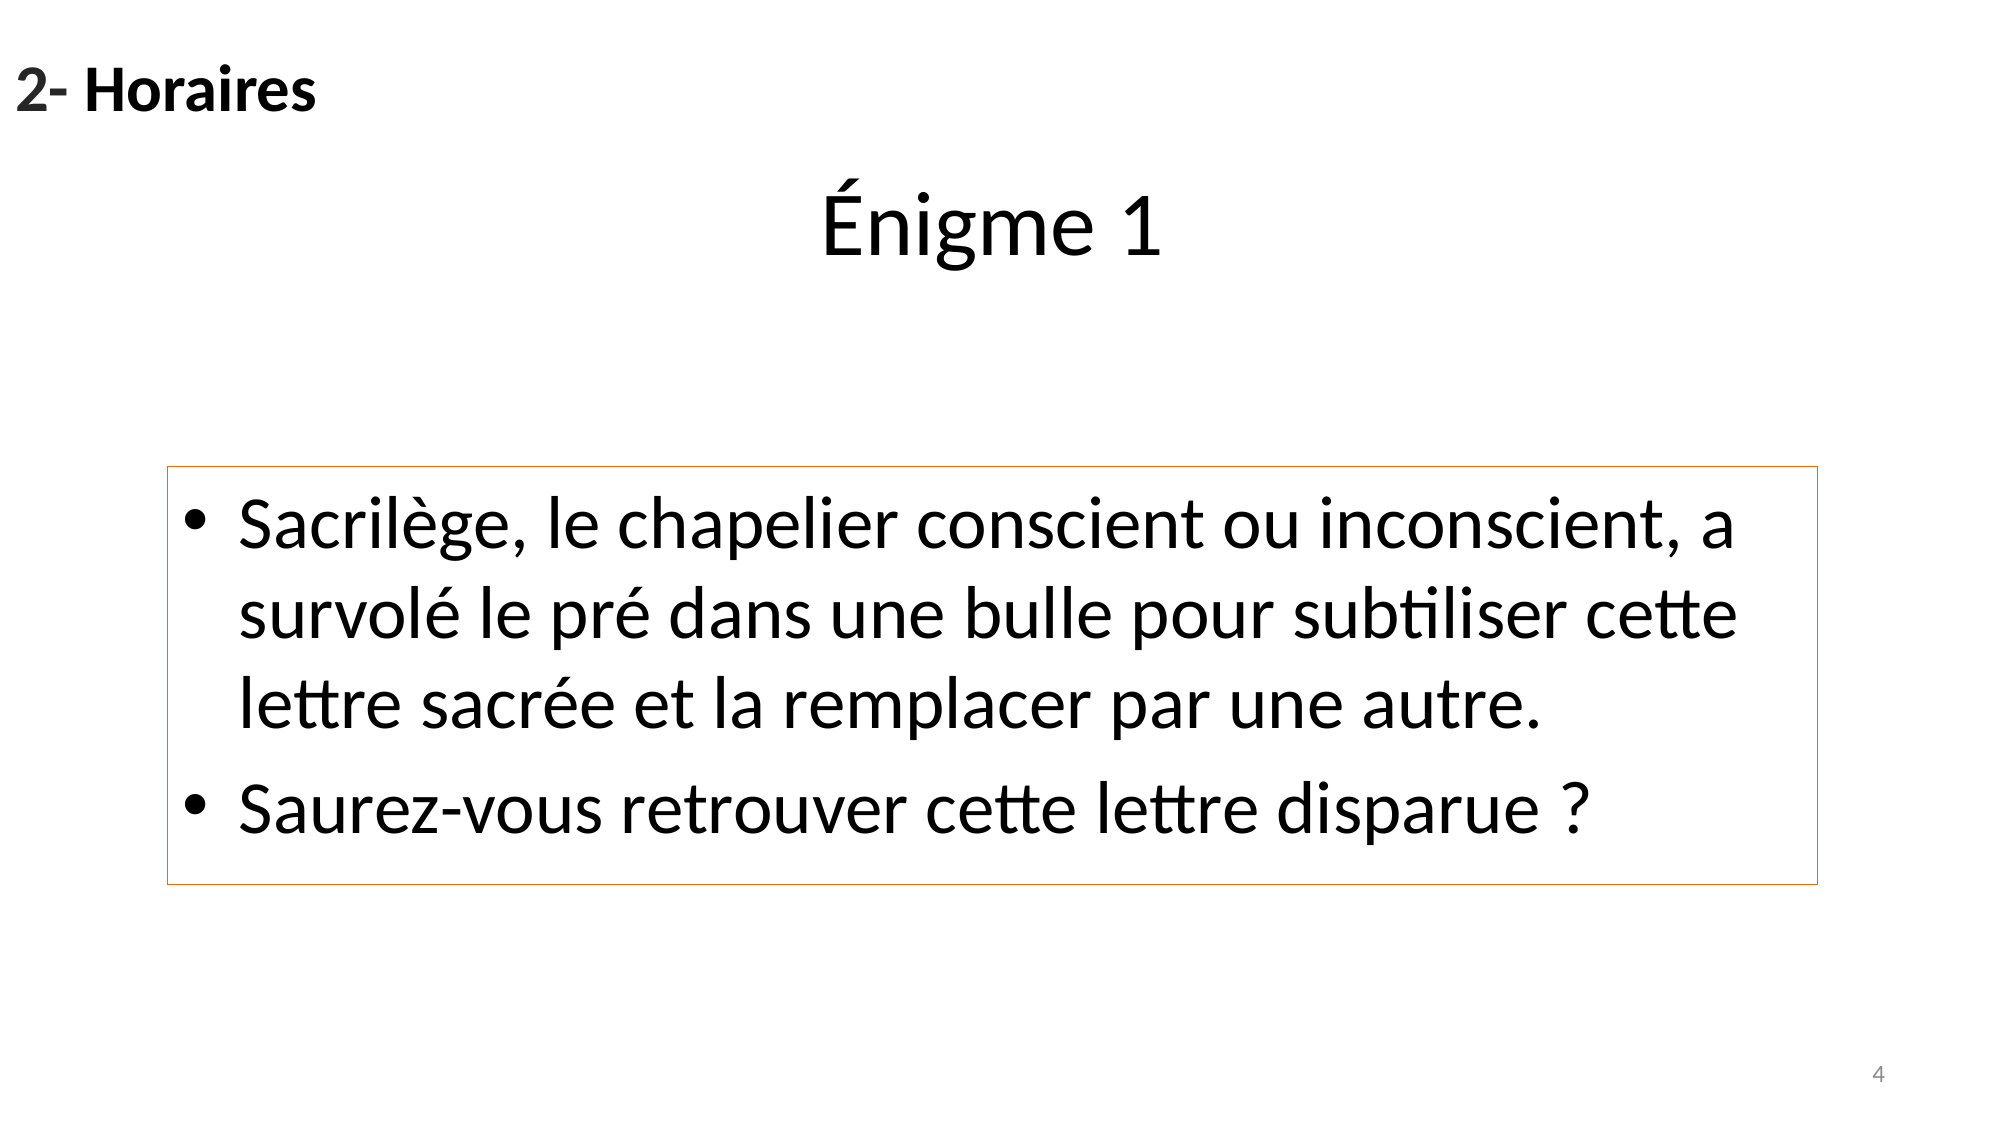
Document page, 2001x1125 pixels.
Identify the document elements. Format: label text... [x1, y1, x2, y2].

slide_number 4 [1433, 1042, 1900, 1103]
title Énigme 1 [167, 106, 1818, 332]
text_box 2- Horaires [0, 48, 2000, 133]
list Sacrilège, le chapelier conscient ou inconscient, a survolé le pré dans une bulle pour subtiliser cette lettre sacrée et la remplacer par une autre. Saurez-vous retrouver cette lettre disparue ? [167, 466, 1818, 885]
